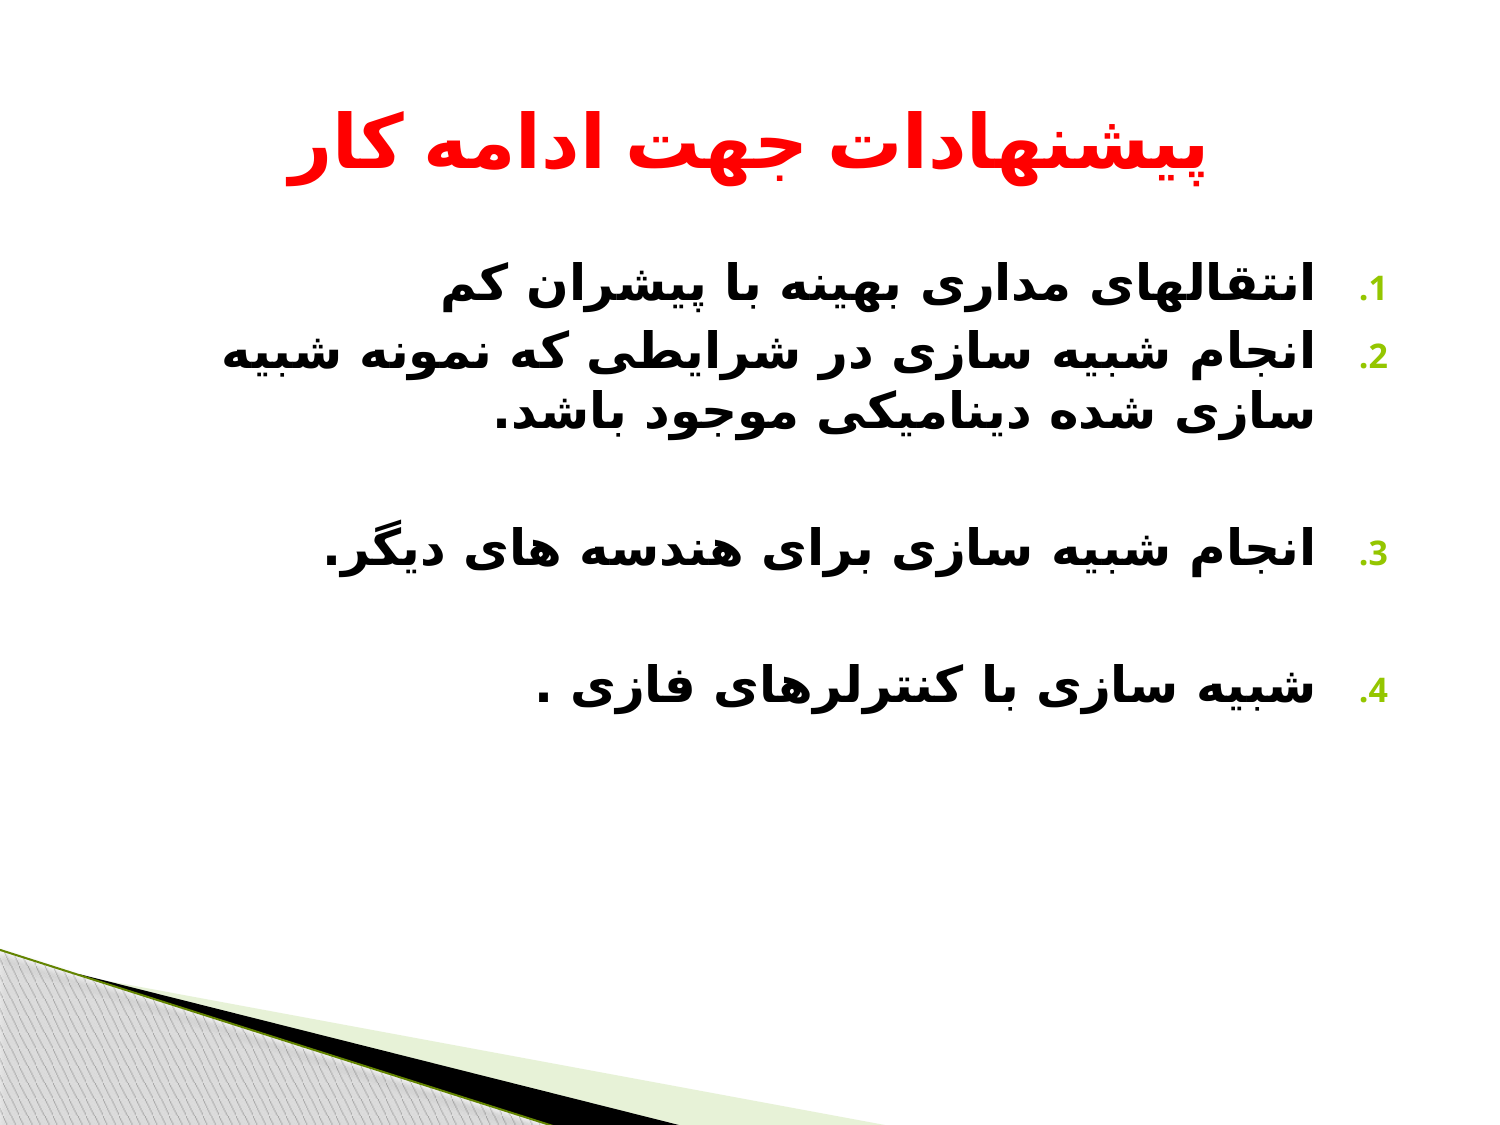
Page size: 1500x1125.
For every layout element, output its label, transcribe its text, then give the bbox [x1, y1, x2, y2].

title پیشنهادات جهت ادامه کار [75, 45, 1425, 233]
list انتقال­های مداری بهینه با پیشران کم انجام شبیه سازی در شرایطی که نمونه شبیه سازی شده دینامیکی موجود باشد. انجام شبیه سازی برای هندسه های دیگر. شبیه سازی با کنترلرهای فازی . [75, 243, 1425, 986]
